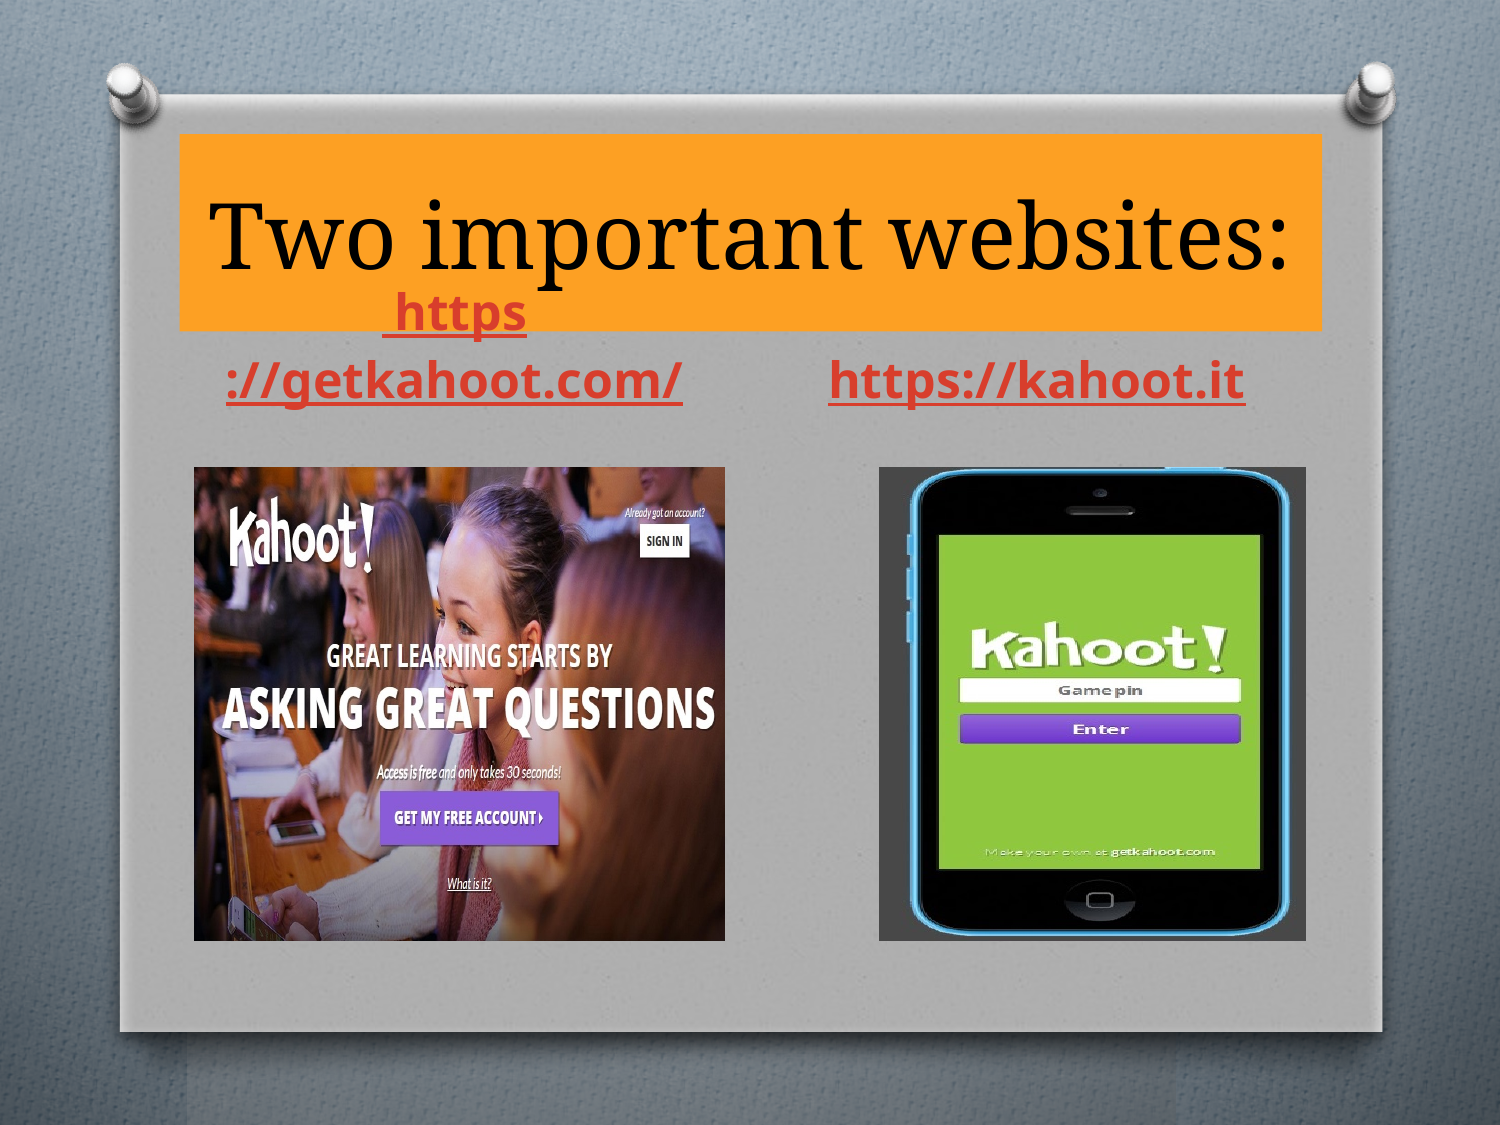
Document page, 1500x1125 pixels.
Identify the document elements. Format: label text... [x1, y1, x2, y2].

picture [1317, 35, 1439, 156]
list https://getkahoot.com/ [171, 348, 738, 483]
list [194, 467, 725, 941]
list https://kahoot.it [785, 348, 1289, 484]
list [879, 467, 1306, 941]
title Two important websites: [179, 134, 1323, 332]
picture [75, 29, 198, 153]
